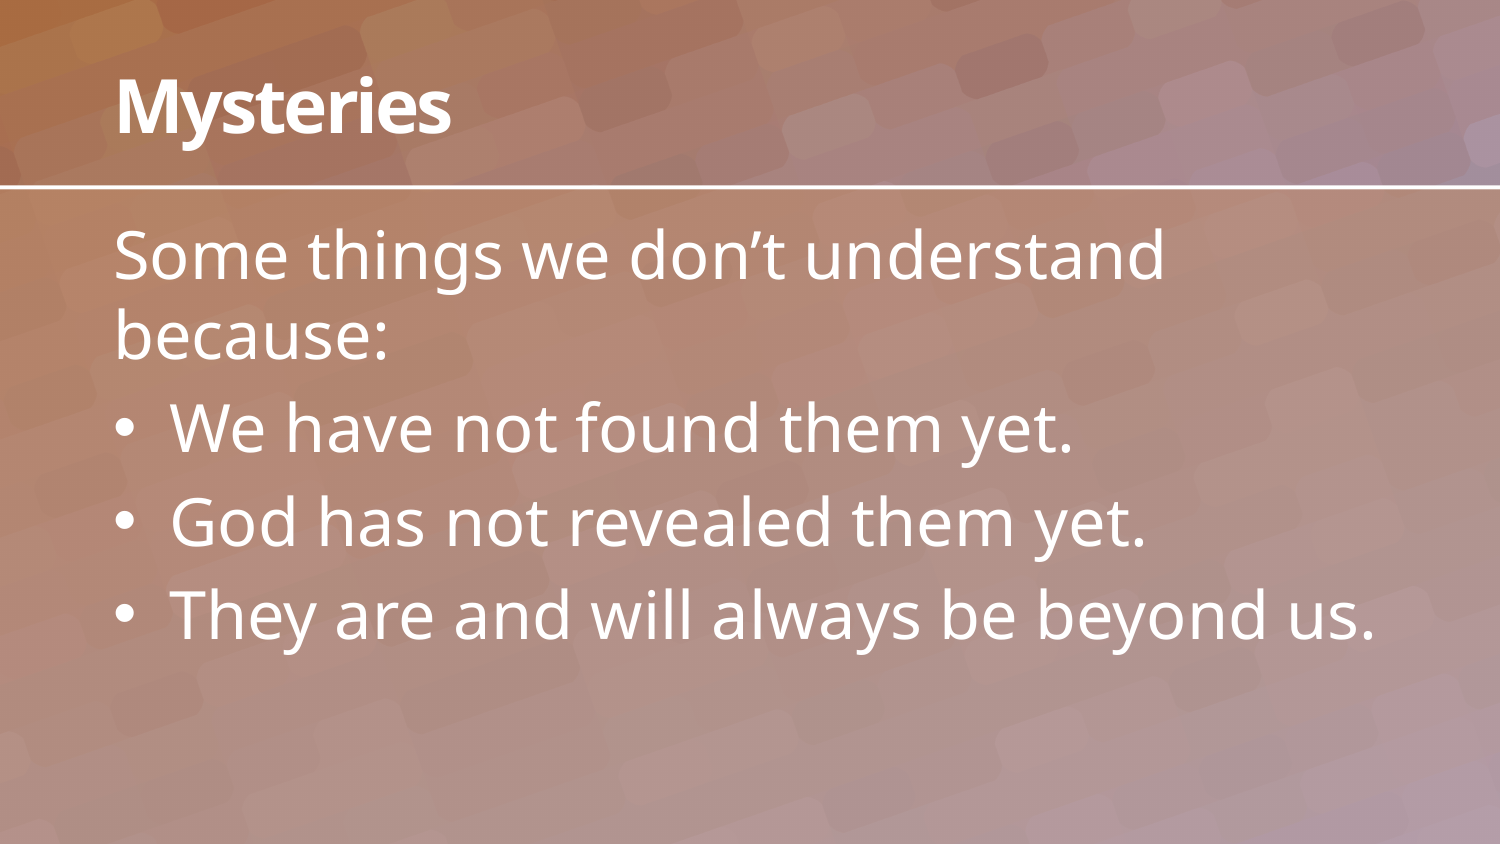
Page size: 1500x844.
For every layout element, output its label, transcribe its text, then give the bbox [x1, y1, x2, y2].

list Some things we don’t understand because: We have not found them yet. God has not revealed them yet. They are and will always be beyond us. [98, 205, 1397, 803]
title Mysteries [98, 33, 1397, 175]
picture [0, 0, 1500, 844]
